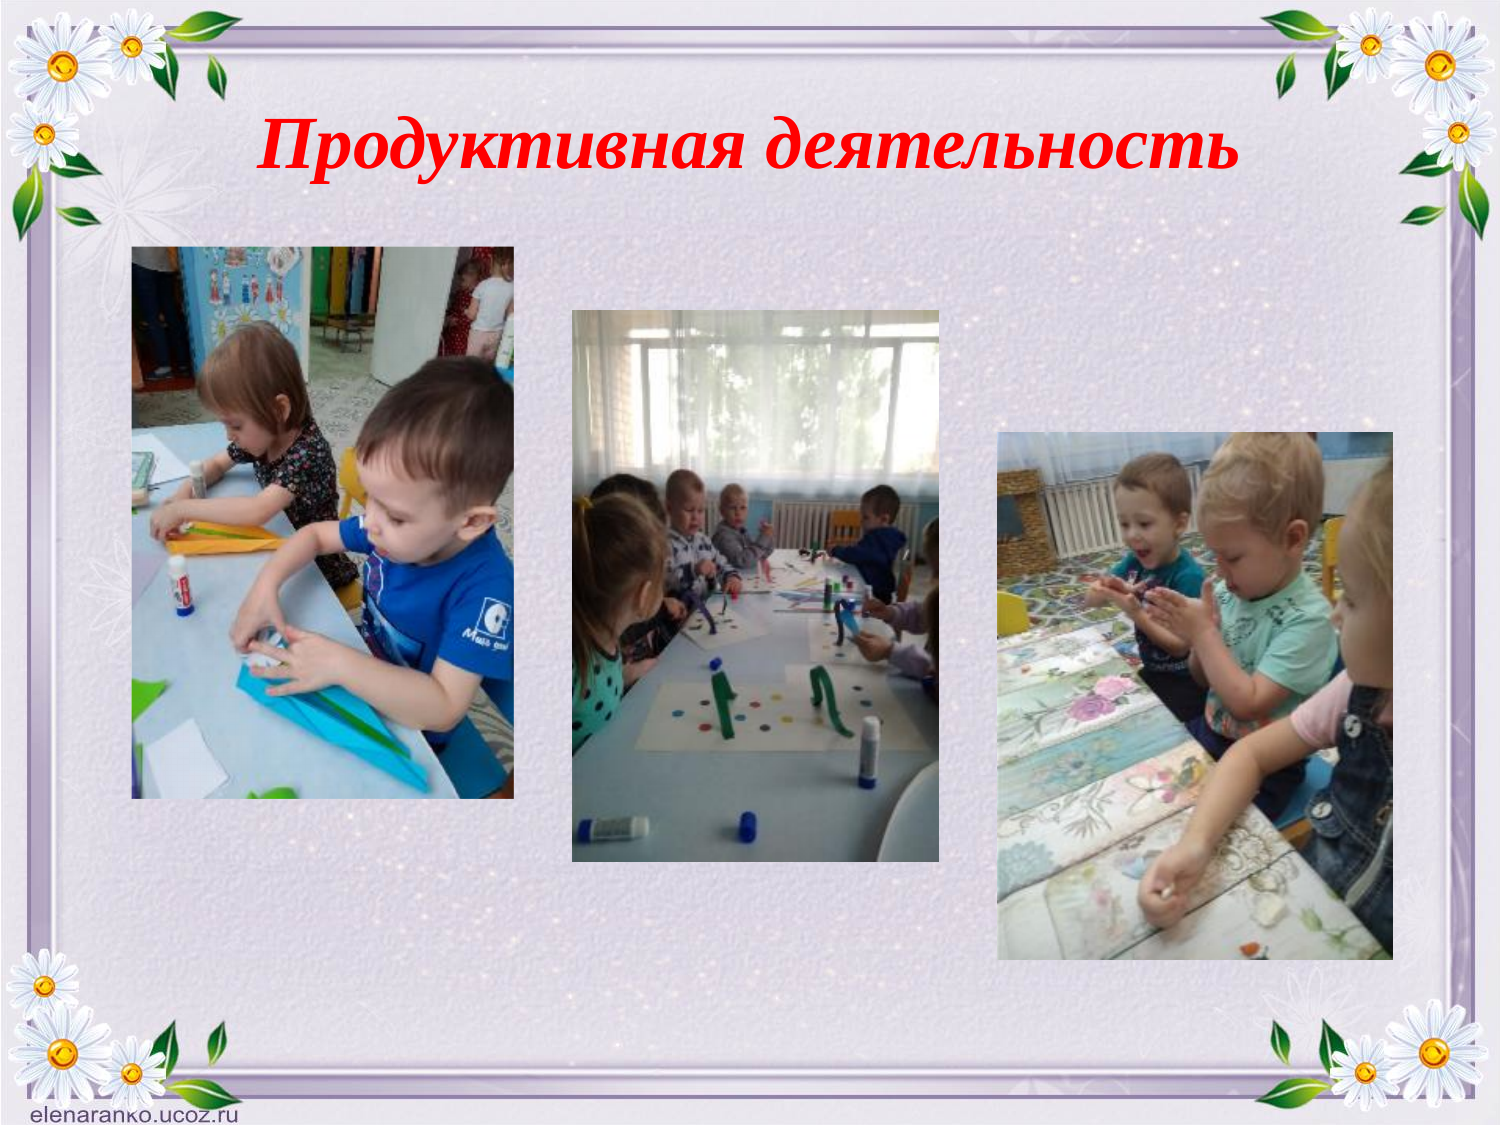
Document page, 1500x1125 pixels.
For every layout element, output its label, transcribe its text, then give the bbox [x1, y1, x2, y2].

picture [0, 0, 1500, 1125]
title Продуктивная деятельность [75, 45, 1425, 233]
